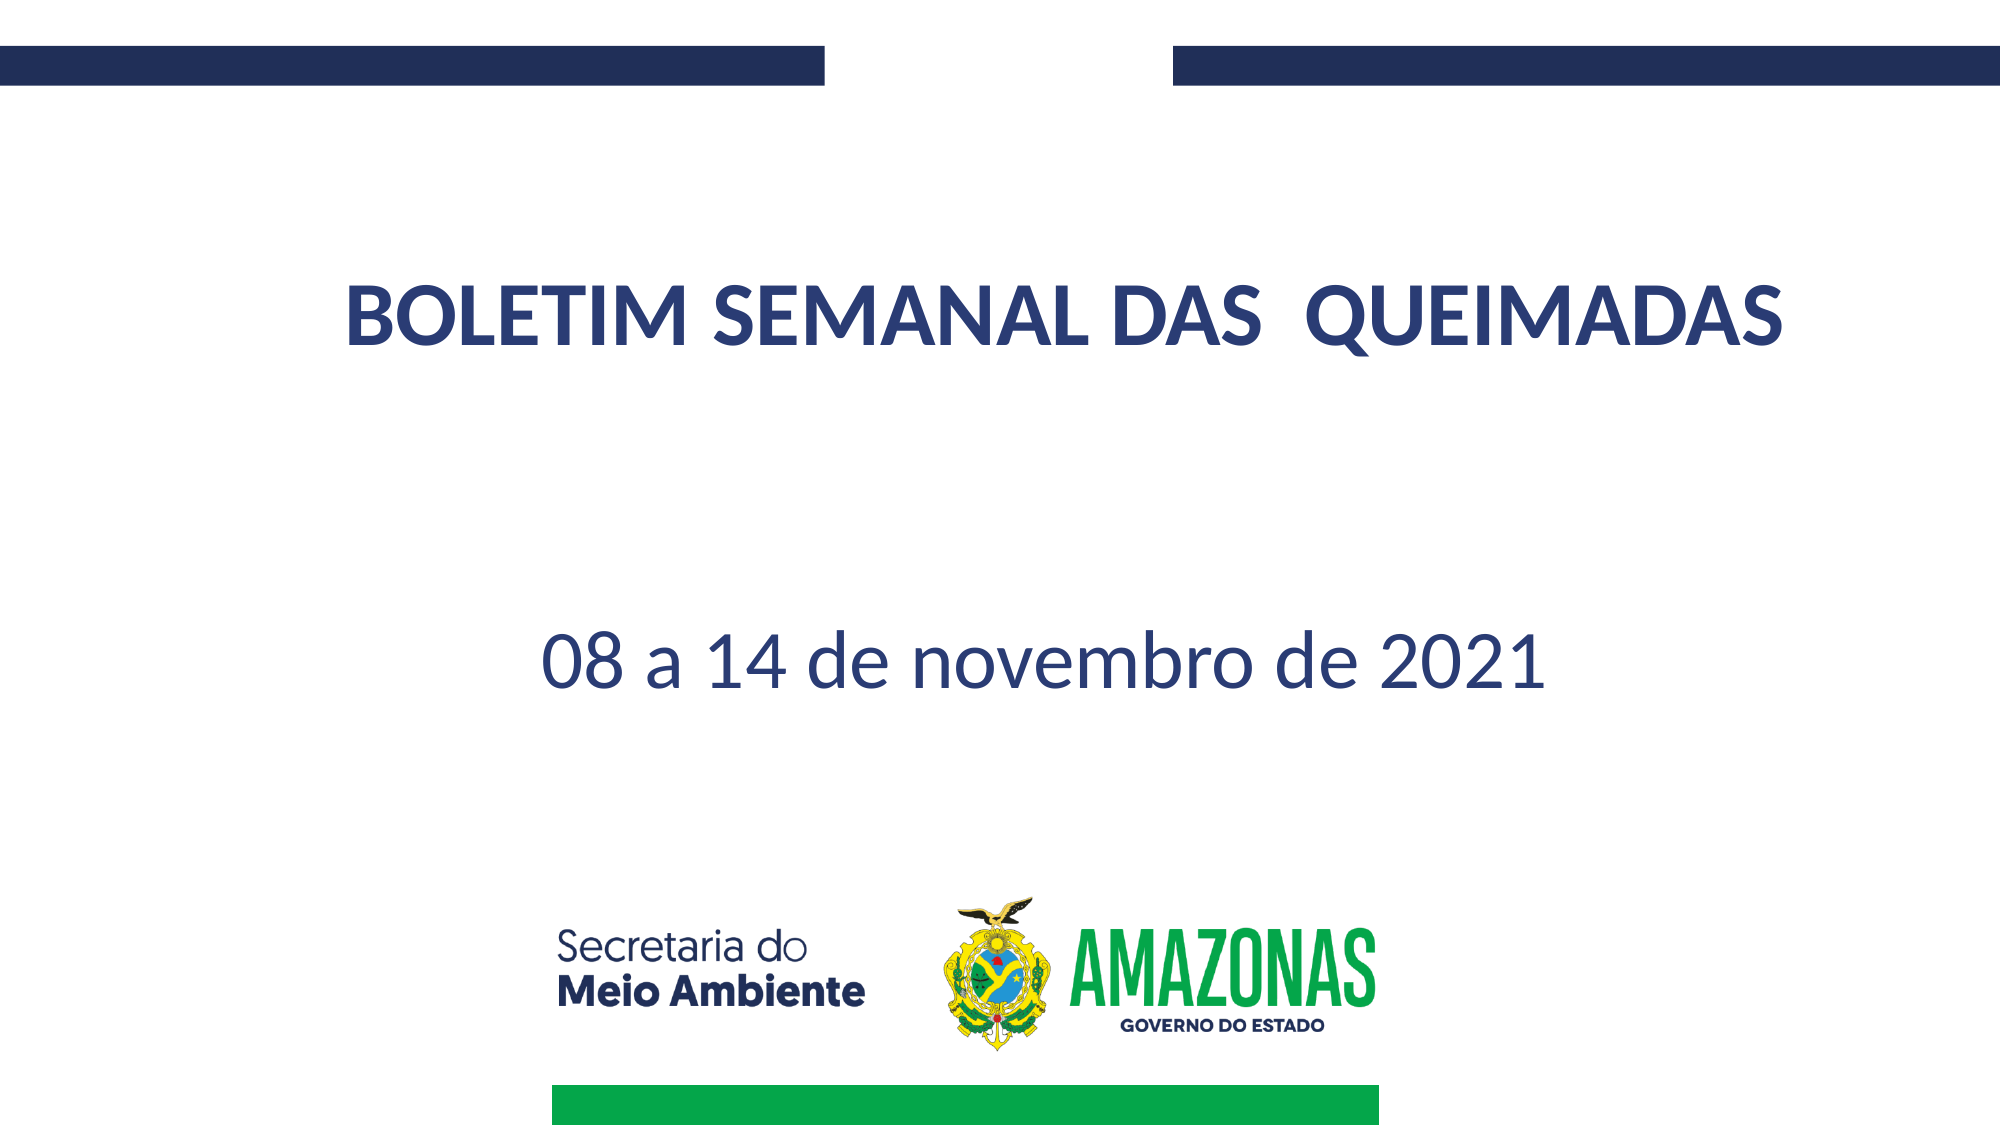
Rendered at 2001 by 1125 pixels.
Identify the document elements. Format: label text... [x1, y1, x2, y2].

text_box [551, 1084, 1380, 1125]
text_box [0, 45, 826, 87]
text_box [1172, 45, 2000, 87]
text_box BOLETIM SEMANAL DAS QUEIMADAS [342, 251, 1899, 364]
text_box 08 a 14 de novembro de 2021 [538, 603, 2000, 706]
picture [538, 882, 1392, 1062]
